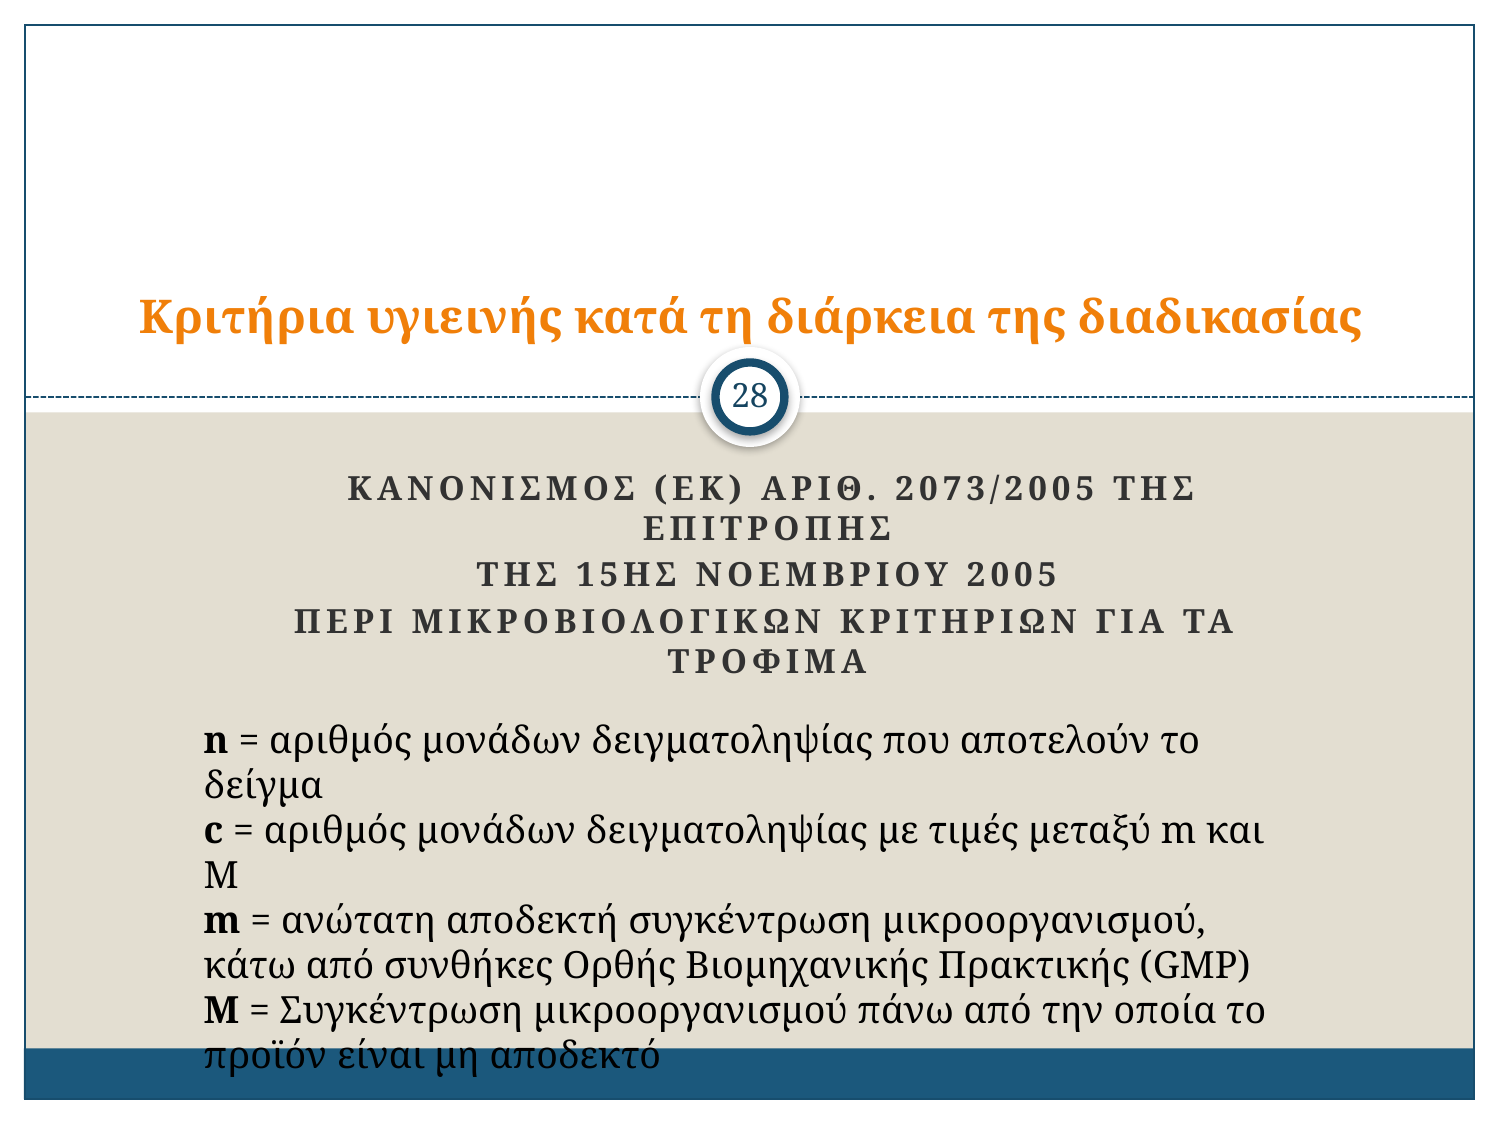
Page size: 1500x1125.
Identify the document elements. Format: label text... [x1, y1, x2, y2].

slide_number 28 [712, 360, 788, 434]
text_box n = αριθμός μονάδων δειγματοληψίας που αποτελούν το δείγμα c = αριθμός μονάδων δειγματοληψίας με τιμές μεταξύ m και M m = ανώτατη αποδεκτή συγκέντρωση μικροοργανισμού, κάτω από συνθήκες Ορθής Βιομηχανικής Πρακτικής (GMP) M = Συγκέντρωση μικροοργανισμού πάνω από την οποία το προϊόν είναι μη αποδεκτό [188, 708, 1312, 1084]
subtitle ΚΑΝΟΝΙΣΜΟΣ (ΕΚ) αριθ. 2073/2005 ΤΗΣ ΕΠΙΤΡΟΠΗΣ της 15ης ΝοεμβρΙου 2005 περι μικροβιολογικων κριτηριων για τα τρΟφιμα [242, 413, 1293, 701]
title Κριτήρια υγιεινής κατά τη διάρκεια της διαδικασίας [112, 62, 1388, 350]
